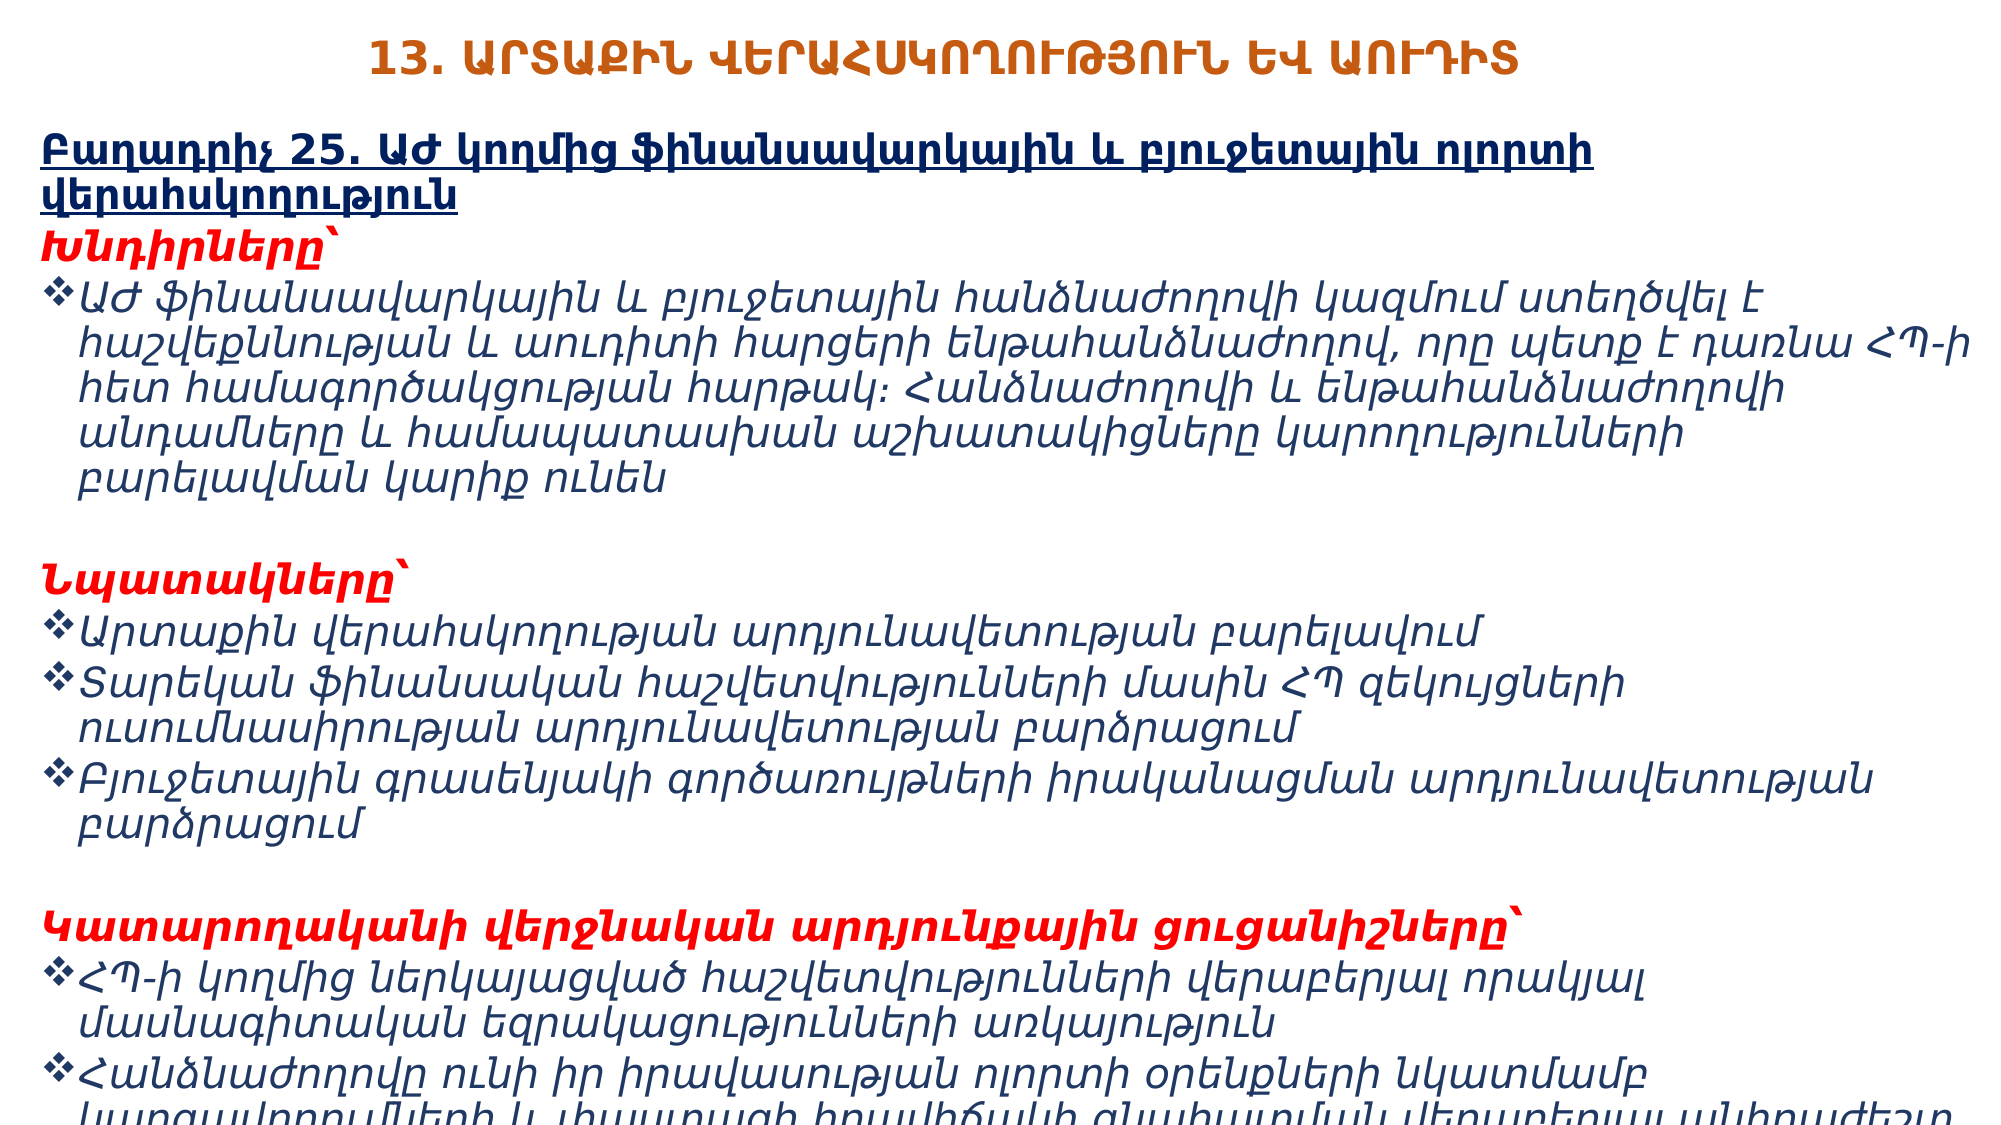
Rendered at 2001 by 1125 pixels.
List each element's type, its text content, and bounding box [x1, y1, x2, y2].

list Բաղադրիչ 25. ԱԺ կողմից ֆինանսավարկային և բյուջետային ոլորտի վերահսկողություն Խնդիրները՝ ԱԺ ֆինանսավարկային և բյուջետային հանձնաժողովի կազմում ստեղծվել է հաշվեքննության և աուդիտի հարցերի ենթահանձնաժողով, որը պետք է դառնա ՀՊ-ի հետ համագործակցության հարթակ։ Հանձնաժողովի և ենթահանձնաժողովի անդամները և համապատասխան աշխատակիցները կարողությունների բարելավման կարիք ունեն Նպատակները՝ Արտաքին վերահսկողության արդյունավետության բարելավում Տարեկան ֆինանսական հաշվետվությունների մասին ՀՊ զեկույցների ուսումնասիրության արդյունավետության բարձրացում Բյուջետային գրասենյակի գործառույթների իրականացման արդյունավետության բարձրացում Կատարողականի վերջնական արդյունքային ցուցանիշները՝ ՀՊ-ի կողմից ներկայացված հաշվետվությունների վերաբերյալ որակյալ մասնագիտական եզրակացությունների առկայություն Հանձնաժողովը ունի իր իրավասության ոլորտի օրենքների նկատմամբ կարգավորումների և փաստացի իրավիճակի գնահատման վերաբերյալ անհրաժեշտ տեղեկատվությունը [25, 121, 2000, 1125]
title 13․ ԱՐՏԱՔԻՆ ՎԵՐԱՀՍԿՈՂՈՒԹՅՈՒՆ ԵՎ ԱՈՒԴԻՏ [81, 0, 1807, 121]
